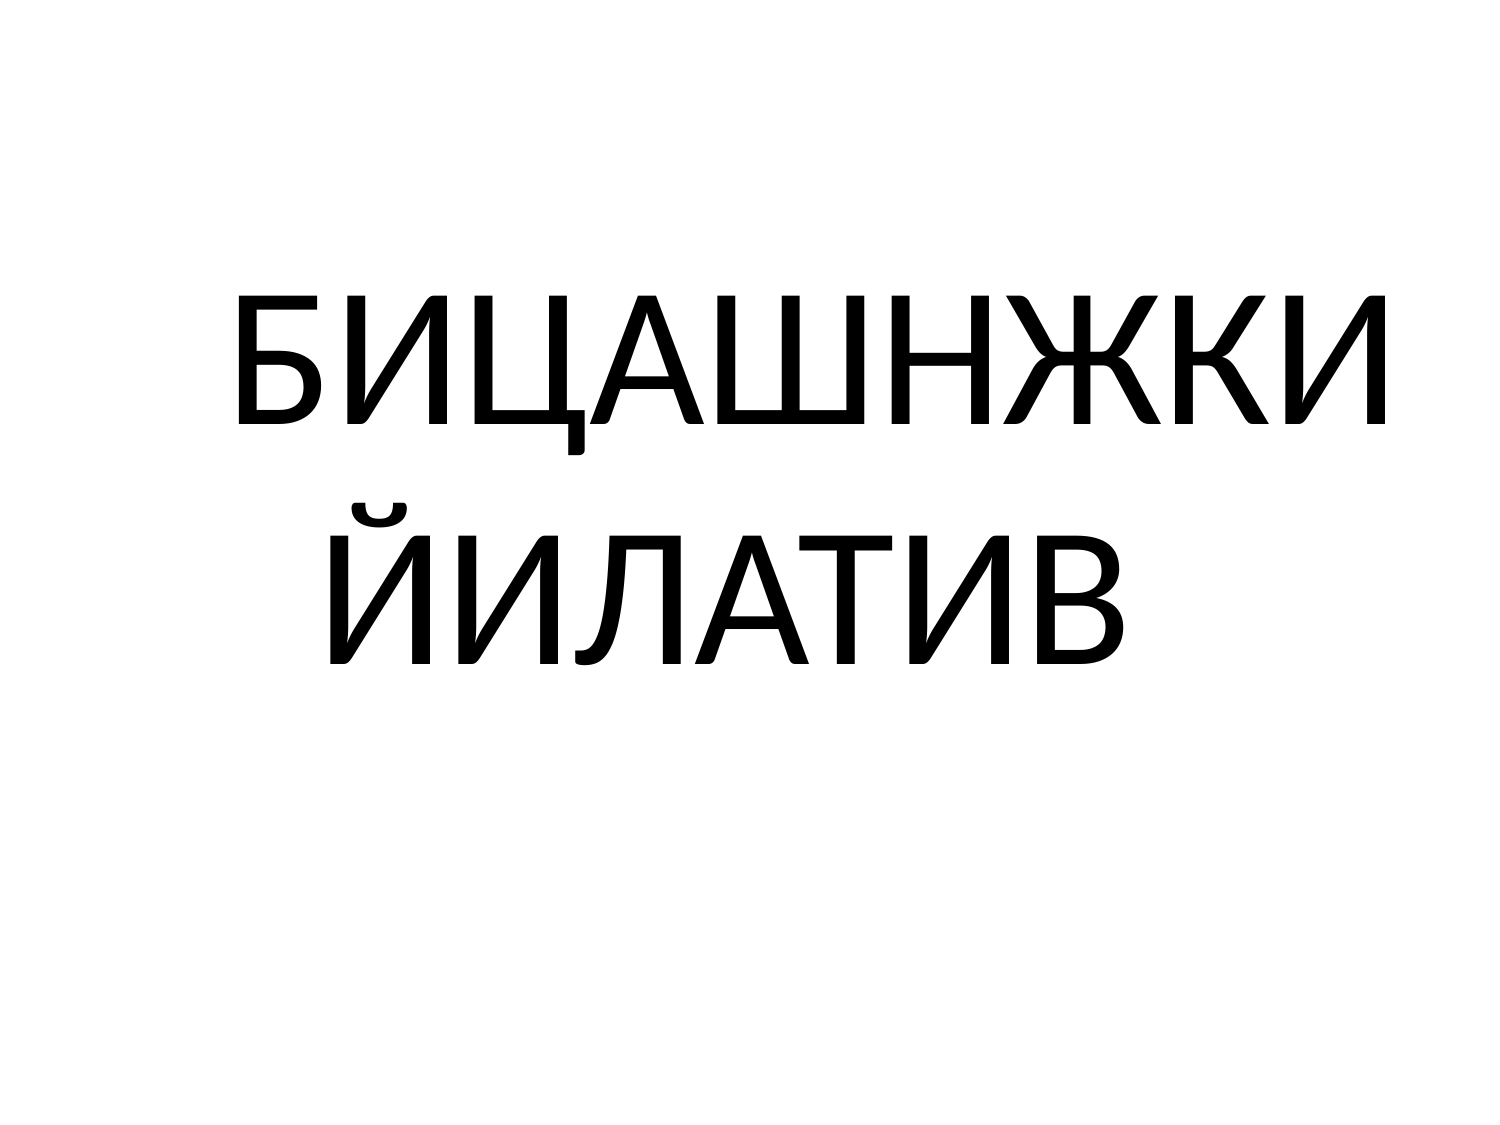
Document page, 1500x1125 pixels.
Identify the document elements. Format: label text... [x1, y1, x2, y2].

list БИЦАШНЖКИ ЙИЛАТИВ [75, 267, 1425, 1005]
